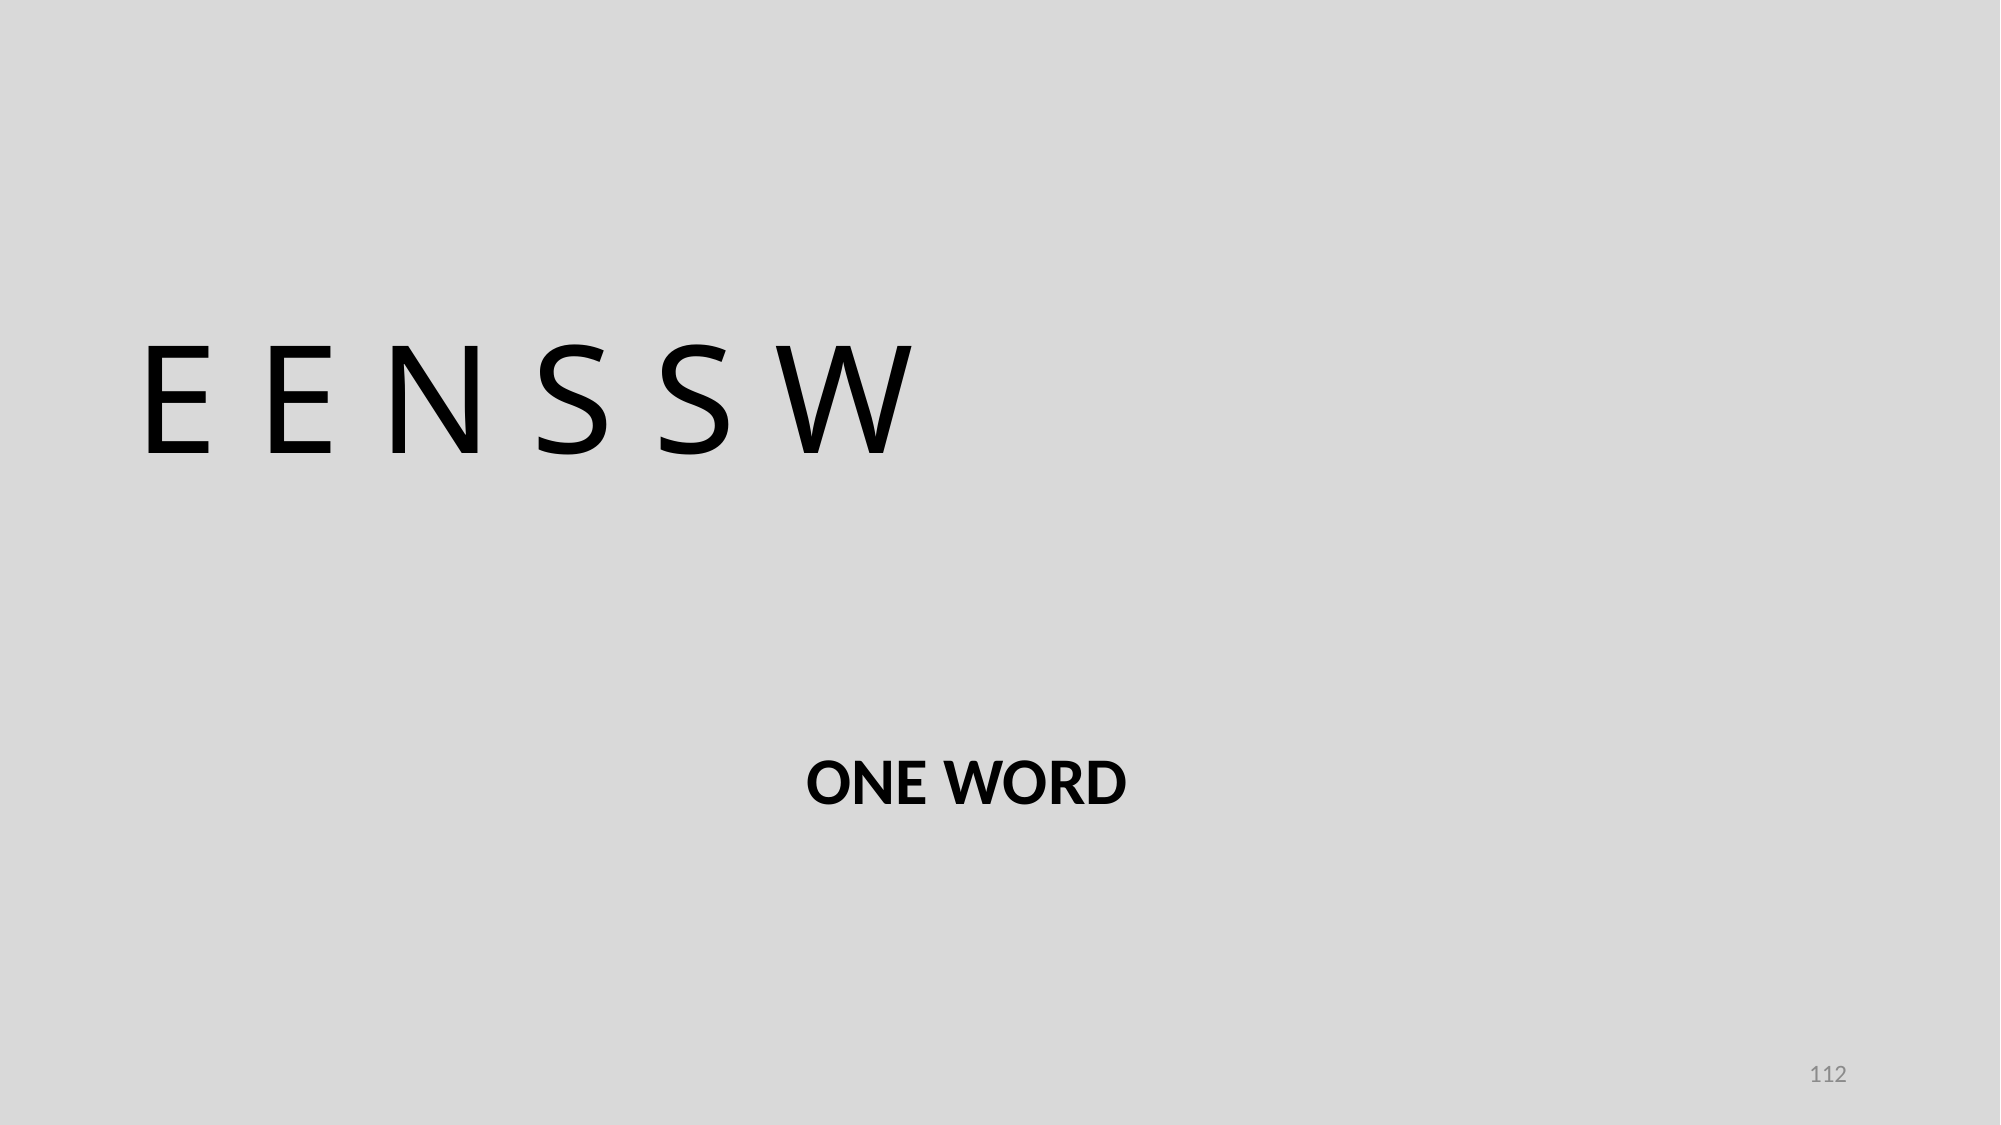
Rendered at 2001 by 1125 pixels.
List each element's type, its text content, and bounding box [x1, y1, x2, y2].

slide_number 112 [1412, 1042, 1863, 1103]
text_box E E N S S W [119, 295, 1881, 491]
text_box ONE WORD [791, 730, 1320, 826]
